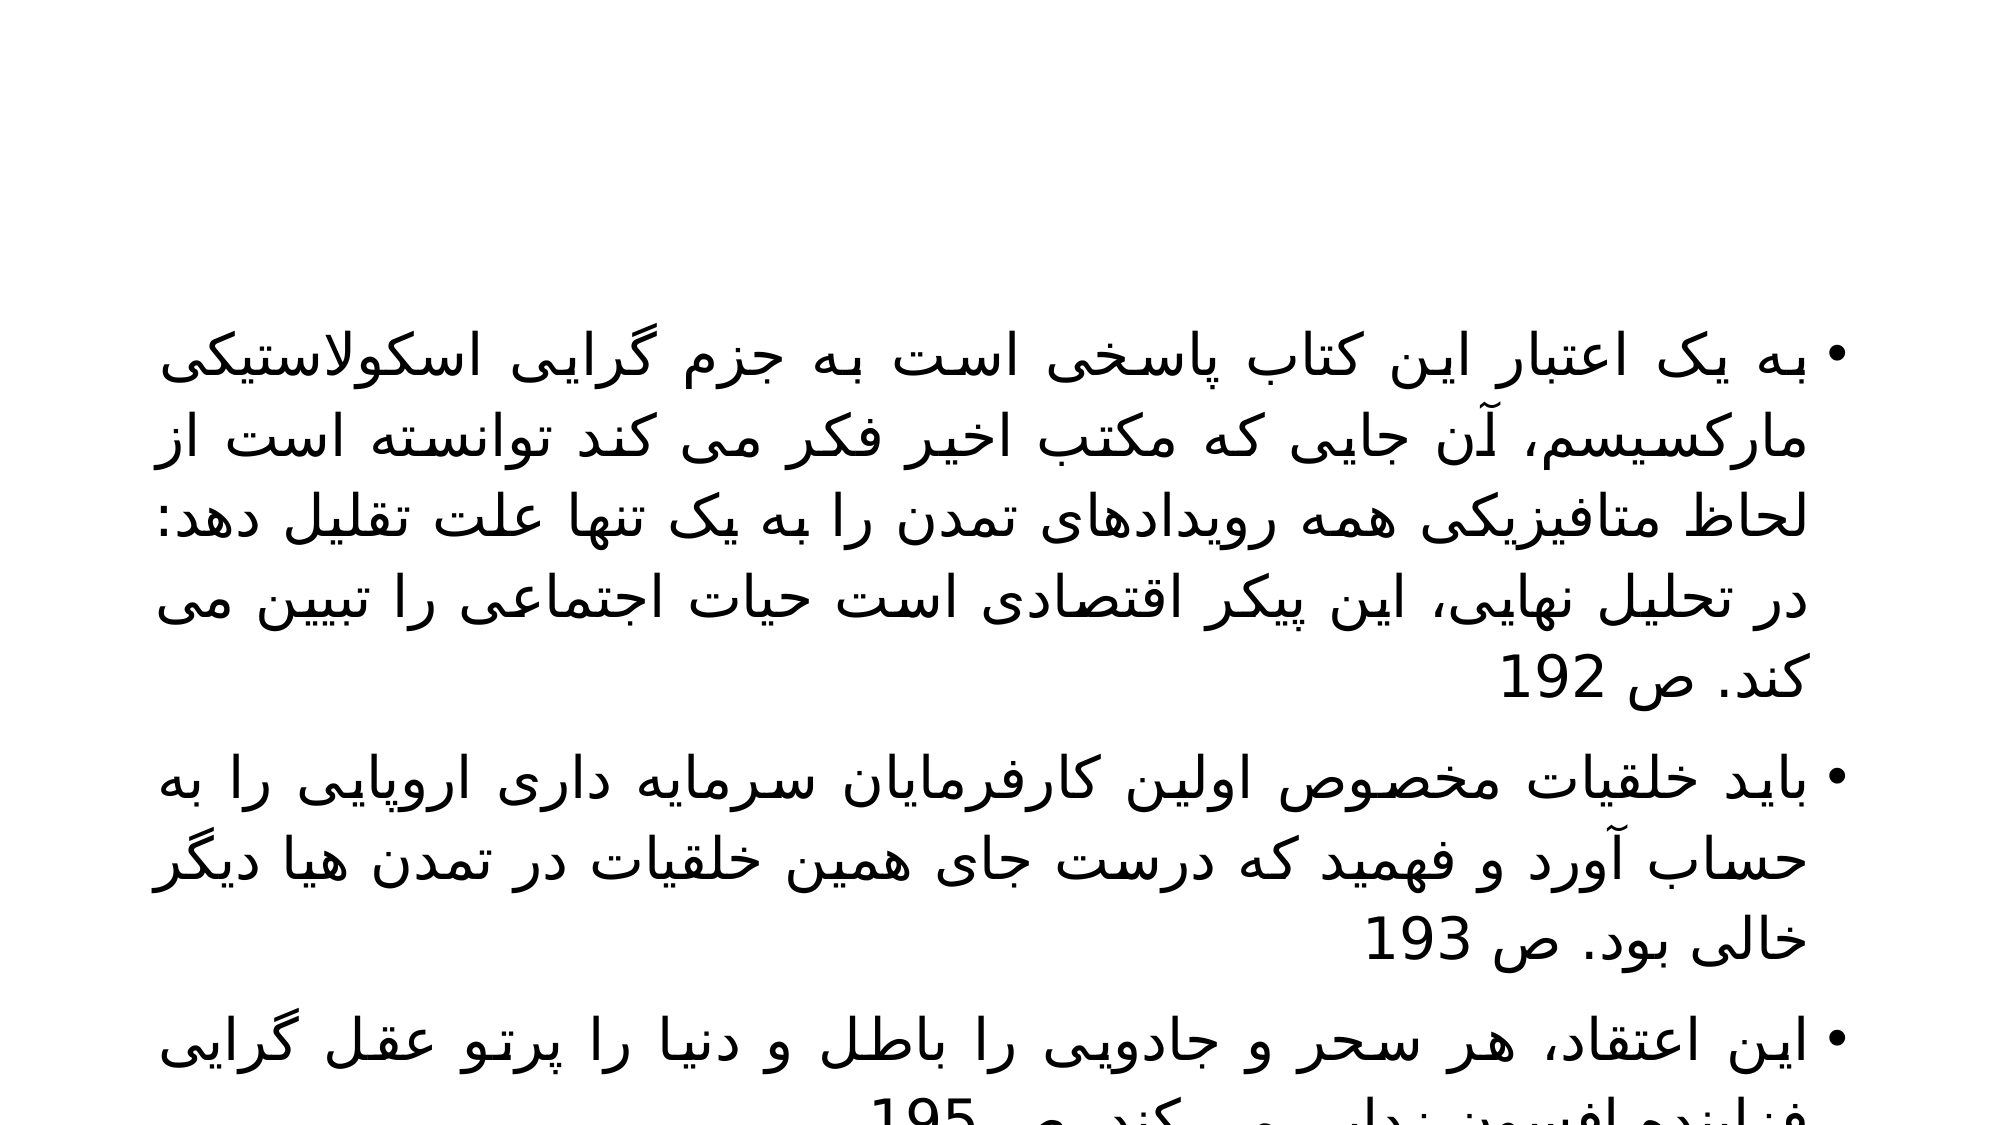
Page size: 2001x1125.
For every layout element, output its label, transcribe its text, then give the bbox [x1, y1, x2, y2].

list به یک اعتبار این کتاب پاسخی است به جزم گرایی اسکولاستیکی مارکسیسم، آن جایی که مکتب اخیر فکر می کند توانسته است از لحاظ متافیزیکی همه رویدادهای تمدن را به یک تنها علت تقلیل دهد: در تحلیل نهایی، این پیکر اقتصادی است حیات اجتماعی را تبیین می کند. ص 192 باید خلقیات مخصوص اولین کارفرمایان سرمایه داری اروپایی را به حساب آورد و فهمید که درست جای همین خلقیات در تمدن هیا دیگر خالی بود. ص 193 این اعتقاد، هر سحر و جادویی را باطل و دنیا را پرتو عقل گرایی فزاینده افسون زدایی می کند. ص 195 [137, 299, 1863, 1014]
